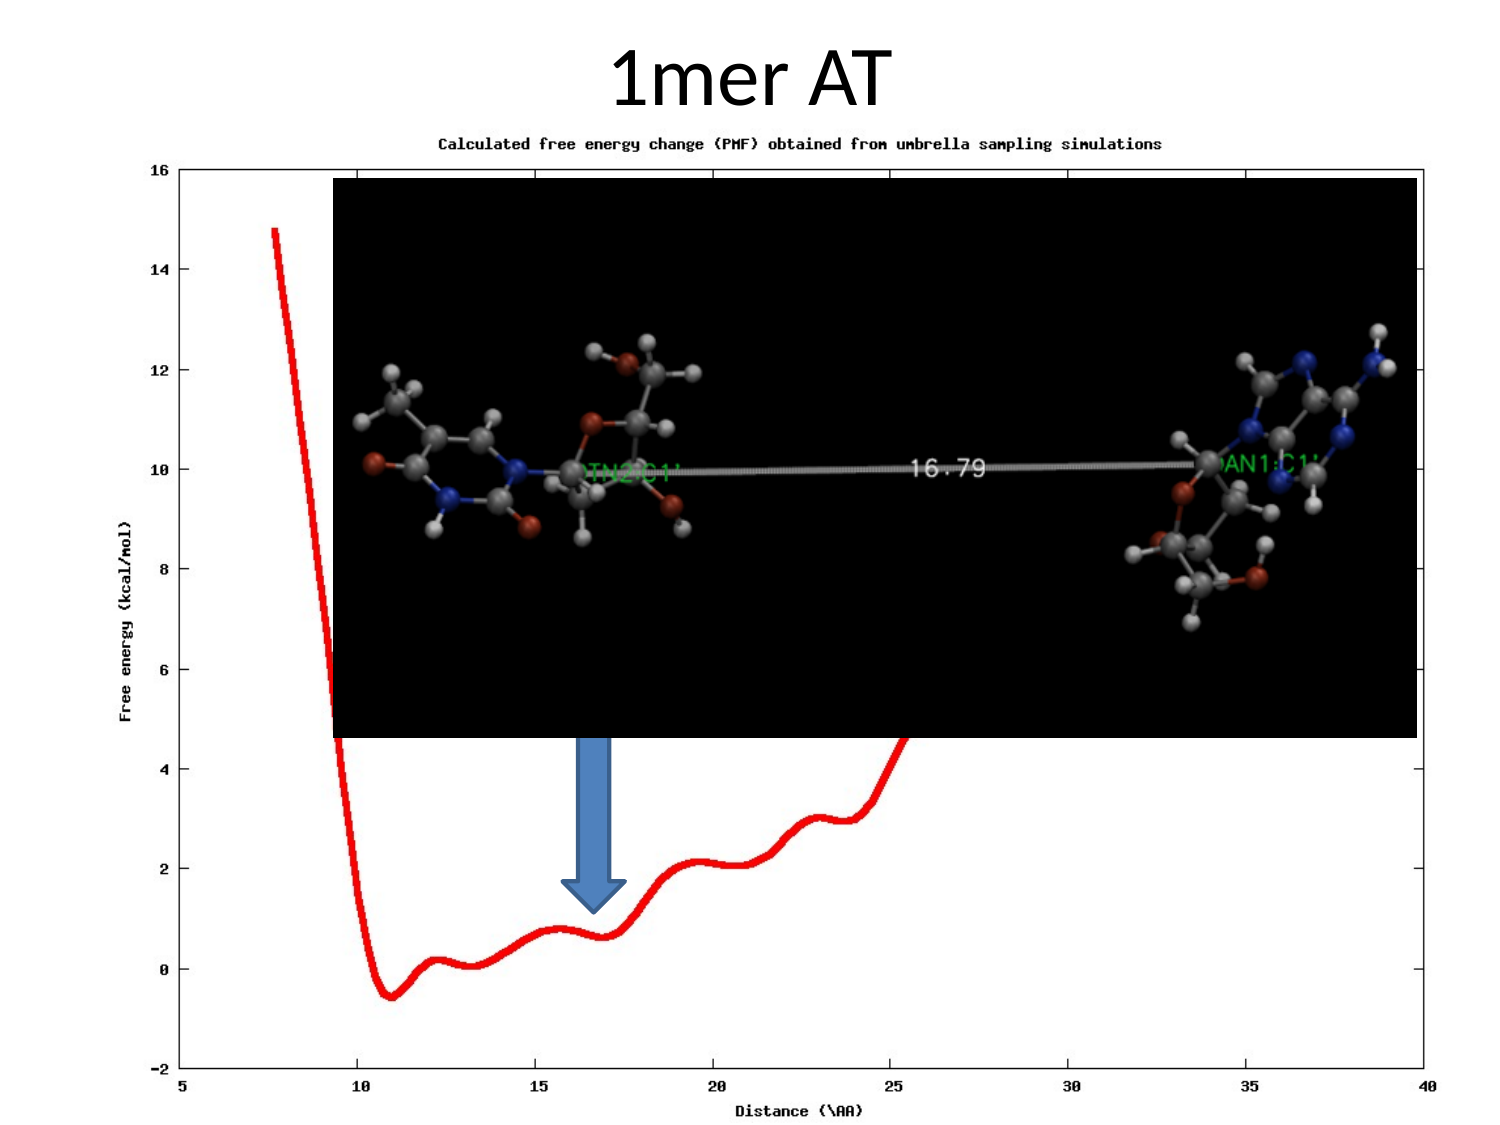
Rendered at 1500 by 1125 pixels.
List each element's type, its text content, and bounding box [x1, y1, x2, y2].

title 1mer AT [75, 12, 1425, 130]
picture [112, 118, 1452, 1124]
